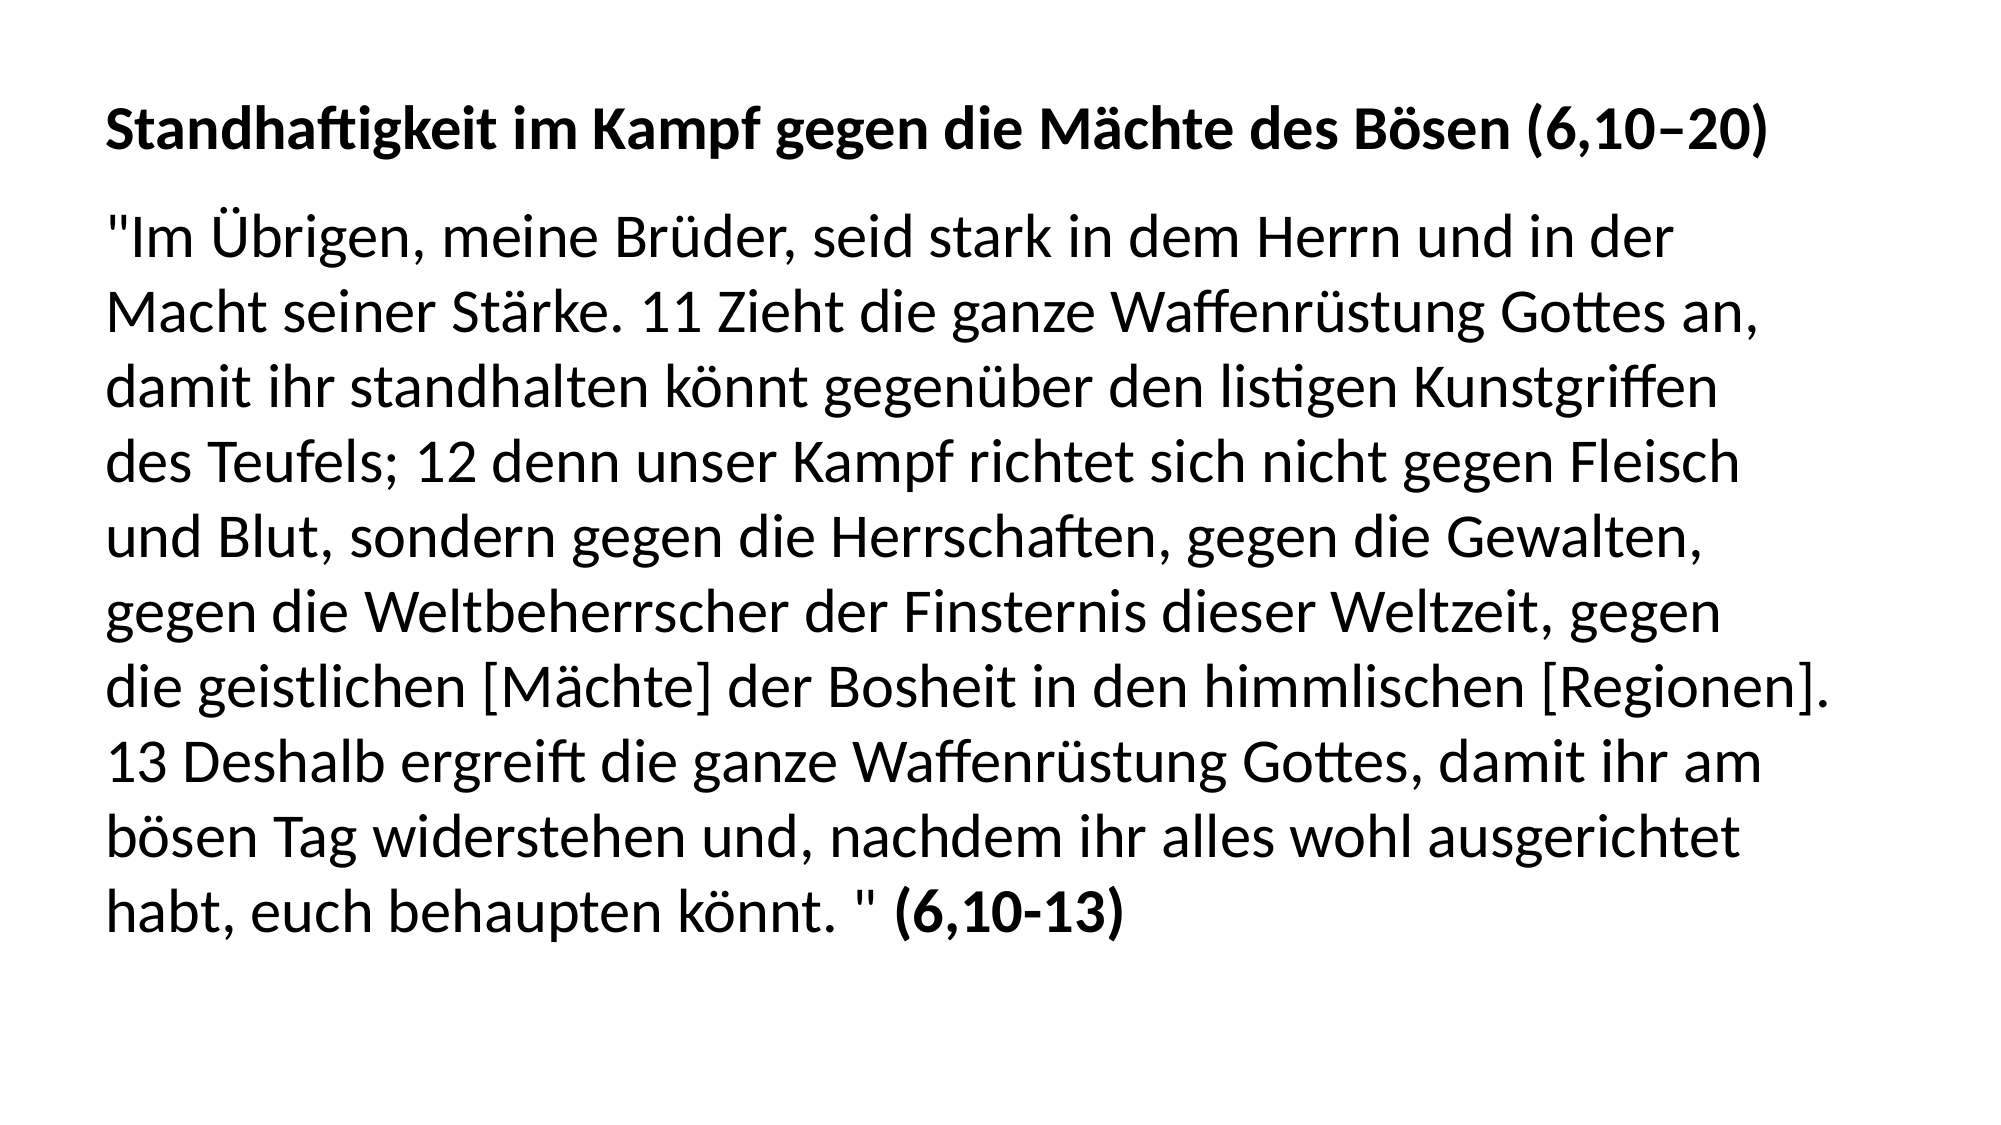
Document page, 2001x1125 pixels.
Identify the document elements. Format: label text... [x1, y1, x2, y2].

text_box Standhaftigkeit im Kampf gegen die Mächte des Bösen (6,10–20) [90, 79, 1788, 170]
text_box "Im Übrigen, meine Brüder, seid stark in dem Herrn und in der Macht seiner Stärke. 11 Zieht die ganze Waffenrüstung Gottes an, damit ihr standhalten könnt gegenüber den listigen Kunstgriffen des Teufels; 12 denn unser Kampf richtet sich nicht gegen Fleisch und Blut, sondern gegen die Herrschaften, gegen die Gewalten, gegen die Weltbeherrscher der Finsternis dieser Weltzeit, gegen die geistlichen [Mächte] der Bosheit in den himmlischen [Regionen]. 13 Deshalb ergreift die ganze Waffenrüstung Gottes, damit ihr am bösen Tag widerstehen und, nachdem ihr alles wohl ausgerichtet habt, euch behaupten könnt. " (6,10-13) [90, 188, 1863, 953]
